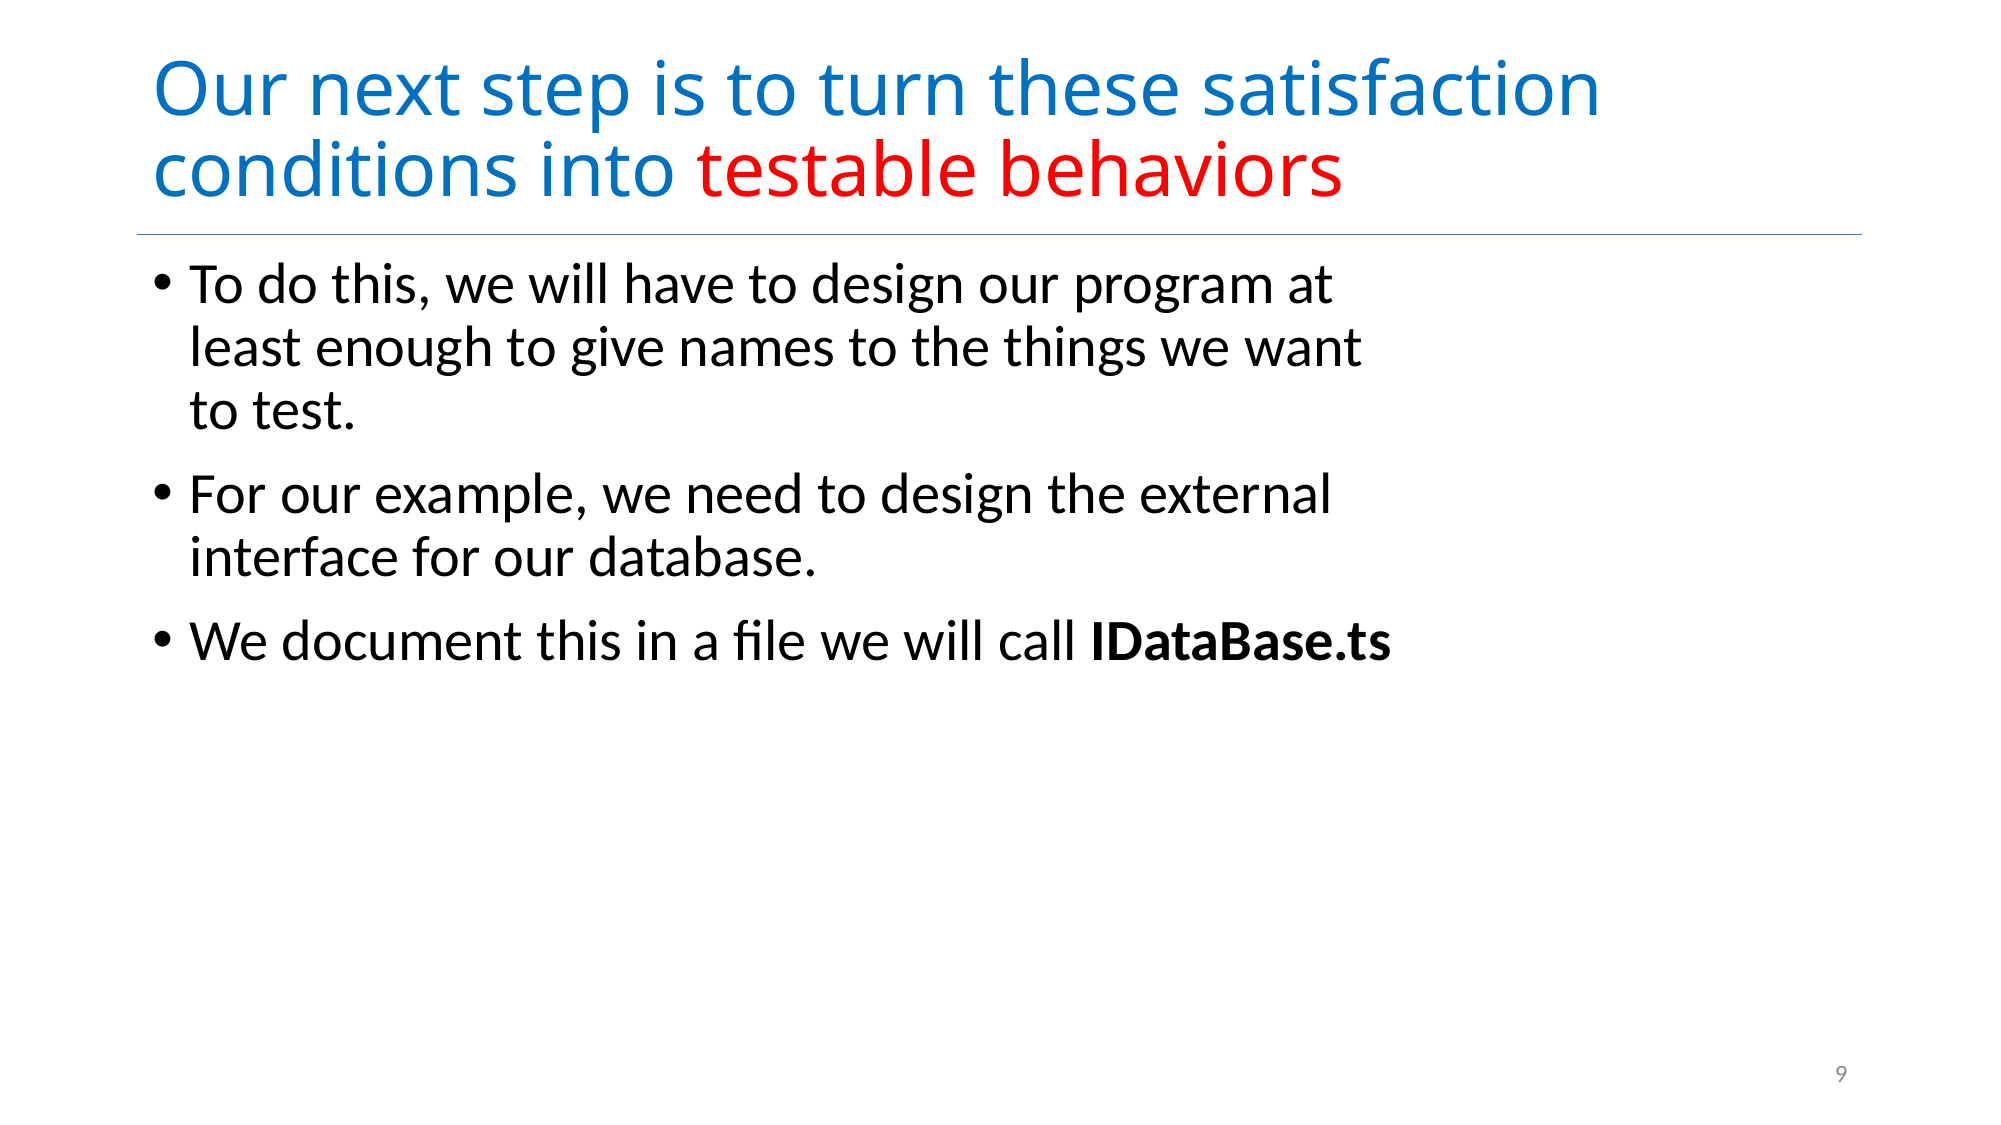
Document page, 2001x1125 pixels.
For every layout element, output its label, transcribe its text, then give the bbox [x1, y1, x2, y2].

list To do this, we will have to design our program at least enough to give names to the things we want to test. For our example, we need to design the external interface for our database. We document this in a file we will call IDataBase.ts [137, 246, 1432, 960]
title Our next step is to turn these satisfaction conditions into testable behaviors [137, 3, 1863, 221]
slide_number 9 [1412, 1042, 1863, 1103]
